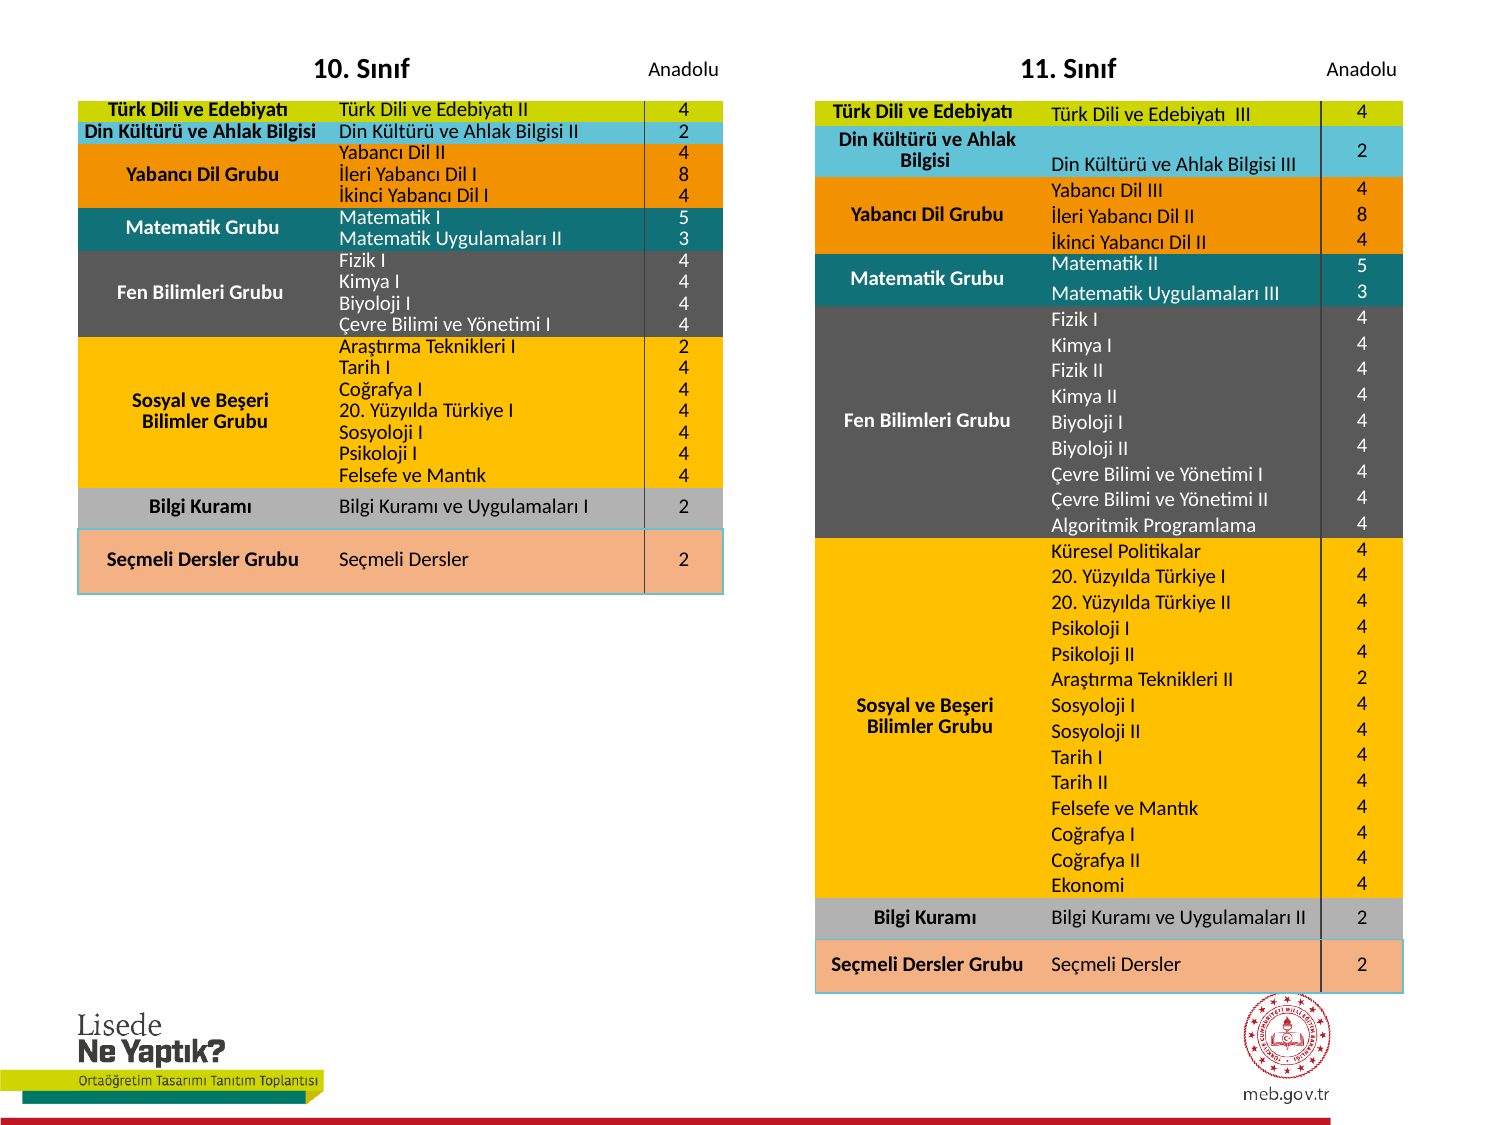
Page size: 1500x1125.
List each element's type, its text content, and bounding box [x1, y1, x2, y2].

table_cell Türk Dili ve Edebiyatı II [327, 101, 644, 122]
table_cell 4 [645, 466, 723, 488]
table_cell 4 [1322, 718, 1403, 744]
table_cell Sosyal ve Beşeri Bilimler Grubu [815, 538, 1040, 898]
table_cell 2 [1322, 898, 1403, 939]
table_cell 4 [1322, 435, 1403, 460]
table_cell Türk Dili ve Edebiyatı III [1040, 101, 1320, 126]
table_cell 4 [645, 402, 723, 423]
table_cell Din Kültürü ve Ahlak Bilgisi [78, 122, 327, 144]
table_cell 4 [645, 423, 723, 445]
table_cell 2 [1322, 940, 1402, 992]
table_cell Bilgi Kuramı ve Uygulamaları II [1040, 898, 1320, 939]
table_cell Biyoloji I [1040, 409, 1320, 435]
table_cell 20. Yüzyılda Türkiye I [1040, 563, 1320, 589]
table_cell Seçmeli Dersler [1040, 940, 1320, 992]
table_cell 4 [1322, 692, 1403, 718]
table_cell 4 [645, 316, 723, 337]
table_cell 4 [645, 187, 723, 208]
table_cell 4 [1322, 306, 1403, 332]
table_cell Çevre Bilimi ve Yönetimi II [1040, 486, 1320, 512]
table_cell Coğrafya I [327, 380, 644, 402]
table_cell Tarih I [1040, 744, 1320, 769]
table_cell 2 [1322, 126, 1403, 177]
table_cell 8 [645, 165, 723, 187]
table_cell İkinci Yabancı Dil II [1040, 229, 1320, 254]
picture [0, 991, 1331, 1125]
table_header Anadolu [644, 42, 723, 101]
table_cell Seçmeli Dersler Grubu [816, 940, 1040, 992]
table_cell 4 [1322, 744, 1403, 769]
table_cell 4 [1322, 460, 1403, 486]
table_cell 4 [1322, 795, 1403, 821]
table_cell Kimya I [1040, 332, 1320, 357]
table_cell Biyoloji I [327, 294, 644, 316]
table_cell Yabancı Dil III [1040, 177, 1320, 203]
table_cell 4 [1322, 177, 1403, 203]
table_cell Matematik Grubu [78, 208, 327, 251]
table_cell 8 [1322, 203, 1403, 229]
table_cell Bilgi Kuramı [78, 488, 327, 528]
table_cell 4 [1322, 383, 1403, 409]
table_cell 2 [1322, 666, 1403, 692]
table_cell Kimya II [1040, 383, 1320, 409]
table_cell 4 [1322, 563, 1403, 589]
table_cell 4 [1322, 821, 1403, 847]
table_cell Matematik Uygulamaları II [327, 230, 644, 251]
table_cell Coğrafya II [1040, 847, 1320, 872]
table_cell Seçmeli Dersler Grubu [79, 530, 327, 593]
table_cell 20. Yüzyılda Türkiye II [1040, 589, 1320, 615]
table_cell İleri Yabancı Dil I [327, 165, 644, 187]
table_header 10. Sınıf [78, 42, 644, 101]
table_header 11. Sınıf [815, 42, 1321, 101]
table_cell Din Kültürü ve Ahlak Bilgisi [815, 126, 1040, 177]
table_cell Seçmeli Dersler [327, 530, 644, 593]
table_cell 2 [645, 488, 723, 528]
table_cell Tarih I [327, 359, 644, 380]
table_cell 4 [645, 445, 723, 466]
table_cell 4 [1322, 332, 1403, 357]
table_cell Çevre Bilimi ve Yönetimi I [327, 316, 644, 337]
table_cell Türk Dili ve Edebiyatı [815, 101, 1040, 126]
table_cell 2 [645, 337, 723, 359]
table_cell İkinci Yabancı Dil I [327, 187, 644, 208]
table_cell Matematik I [327, 208, 644, 230]
table_cell Yabancı Dil II [327, 144, 644, 165]
table_cell 4 [1322, 512, 1403, 538]
table_cell Fizik I [327, 251, 644, 273]
table_cell Fizik II [1040, 357, 1320, 383]
table_cell Tarih II [1040, 769, 1320, 795]
table_cell 4 [1322, 409, 1403, 435]
table_cell Ekonomi [1040, 872, 1320, 898]
table_cell Psikoloji II [1040, 641, 1320, 666]
table_cell 4 [1322, 641, 1403, 666]
table_cell 4 [1322, 101, 1403, 126]
table_cell 4 [1322, 872, 1403, 898]
table_cell 4 [645, 380, 723, 402]
table_cell Sosyoloji I [1040, 692, 1320, 718]
table_cell 4 [645, 251, 723, 273]
table_cell Çevre Bilimi ve Yönetimi I [1040, 460, 1320, 486]
table_cell Bilgi Kuramı [815, 898, 1040, 939]
table_cell 2 [645, 530, 722, 593]
table_cell Yabancı Dil Grubu [78, 144, 327, 208]
table_cell Fen Bilimleri Grubu [78, 251, 327, 337]
table_cell 20. Yüzyılda Türkiye I [327, 402, 644, 423]
table_cell Sosyal ve Beşeri Bilimler Grubu [78, 337, 327, 488]
table_cell 4 [1322, 769, 1403, 795]
table_cell 4 [645, 294, 723, 316]
table_cell Din Kültürü ve Ahlak Bilgisi II [327, 122, 644, 144]
table_cell Felsefe ve Mantık [1040, 795, 1320, 821]
table_header Anadolu [1321, 42, 1403, 101]
table_cell 4 [1322, 615, 1403, 641]
table_cell Araştırma Teknikleri I [327, 337, 644, 359]
table_cell Fizik I [1040, 306, 1320, 332]
table_cell Küresel Politikalar [1040, 538, 1320, 563]
table_cell Araştırma Teknikleri II [1040, 666, 1320, 692]
table_cell Bilgi Kuramı ve Uygulamaları I [327, 488, 644, 528]
table_cell Psikoloji I [327, 445, 644, 466]
table_cell Sosyoloji I [327, 423, 644, 445]
table_cell 4 [645, 101, 723, 122]
table_cell 5 [1322, 254, 1403, 280]
table_cell Biyoloji II [1040, 435, 1320, 460]
table_cell Matematik Grubu [815, 254, 1040, 306]
table_cell Psikoloji I [1040, 615, 1320, 641]
table_cell 4 [1322, 357, 1403, 383]
table_cell Din Kültürü ve Ahlak Bilgisi III [1040, 126, 1320, 177]
table_cell 4 [645, 359, 723, 380]
table_cell Kimya I [327, 273, 644, 294]
table_cell 4 [1322, 538, 1403, 563]
table_cell 4 [1322, 589, 1403, 615]
table_cell Yabancı Dil Grubu [815, 177, 1040, 254]
table_cell 2 [645, 122, 723, 144]
table_cell Matematik II [1040, 254, 1320, 280]
table_cell Fen Bilimleri Grubu [815, 306, 1040, 538]
table_cell 5 [645, 208, 723, 230]
table_cell 3 [645, 230, 723, 251]
table_cell Sosyoloji II [1040, 718, 1320, 744]
table_cell Türk Dili ve Edebiyatı [78, 101, 327, 122]
table_cell İleri Yabancı Dil II [1040, 203, 1320, 229]
table_cell 4 [645, 273, 723, 294]
table_cell 4 [1322, 229, 1403, 254]
table_cell Coğrafya I [1040, 821, 1320, 847]
table_cell 4 [1322, 486, 1403, 512]
table_cell Algoritmik Programlama [1040, 512, 1320, 538]
table_cell 4 [1322, 847, 1403, 872]
table_cell 4 [645, 144, 723, 165]
table_cell Matematik Uygulamaları III [1040, 280, 1320, 306]
table_cell 3 [1322, 280, 1403, 306]
table_cell Felsefe ve Mantık [327, 466, 644, 488]
